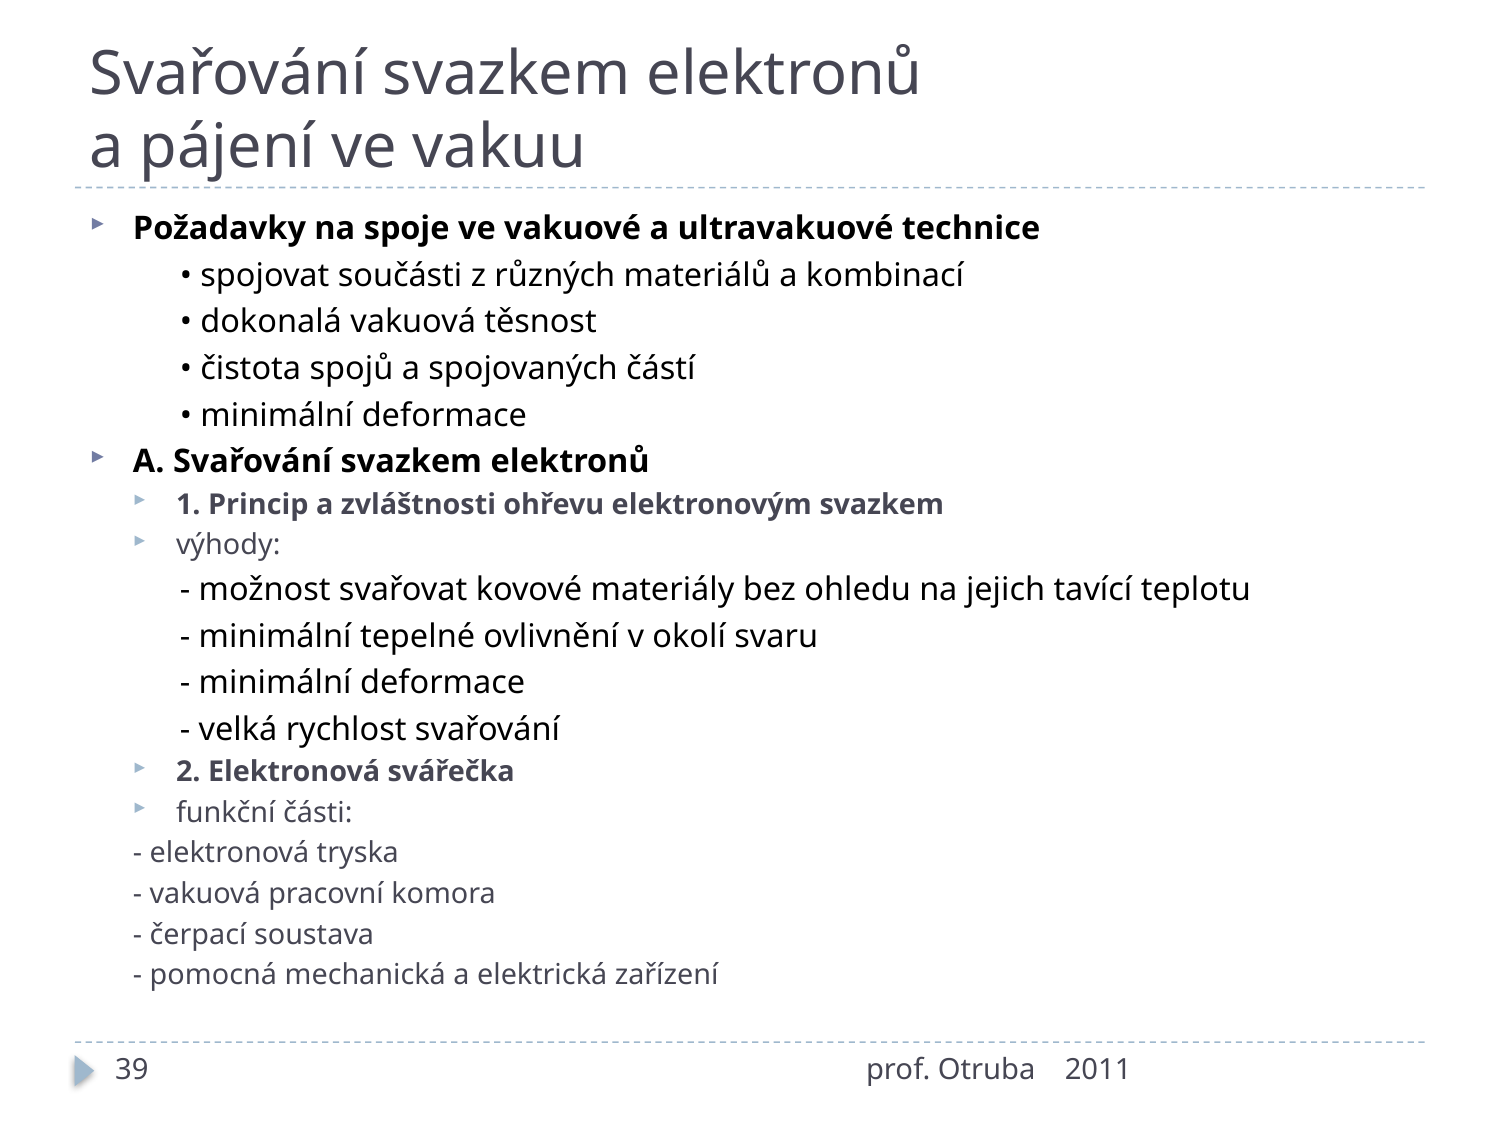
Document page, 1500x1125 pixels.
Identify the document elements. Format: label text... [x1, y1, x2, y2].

footer prof. Otruba [475, 1042, 1051, 1103]
slide_number 39 [100, 1042, 426, 1103]
list Požadavky na spoje ve vakuové a ultravakuové technice • spojovat součásti z různých materiálů a kombinací • dokonalá vakuová těsnost • čistota spojů a spojovaných částí • minimální deformace A. Svařování svazkem elektronů 1. Princip a zvláštnosti ohřevu elektronovým svazkem výhody: - možnost svařovat kovové materiály bez ohledu na jejich tavící teplotu - minimální tepelné ovlivnění v okolí svaru - minimální deformace - velká rychlost svařování 2. Elektronová svářečka funkční části: - elektronová tryska - vakuová pracovní komora - čerpací soustava - pomocná mechanická a elektrická zařízení [75, 200, 1425, 1010]
slide_number 2011 [1051, 1042, 1426, 1103]
title Svařování svazkem elektronů a pájení ve vakuu [75, 24, 1425, 188]
